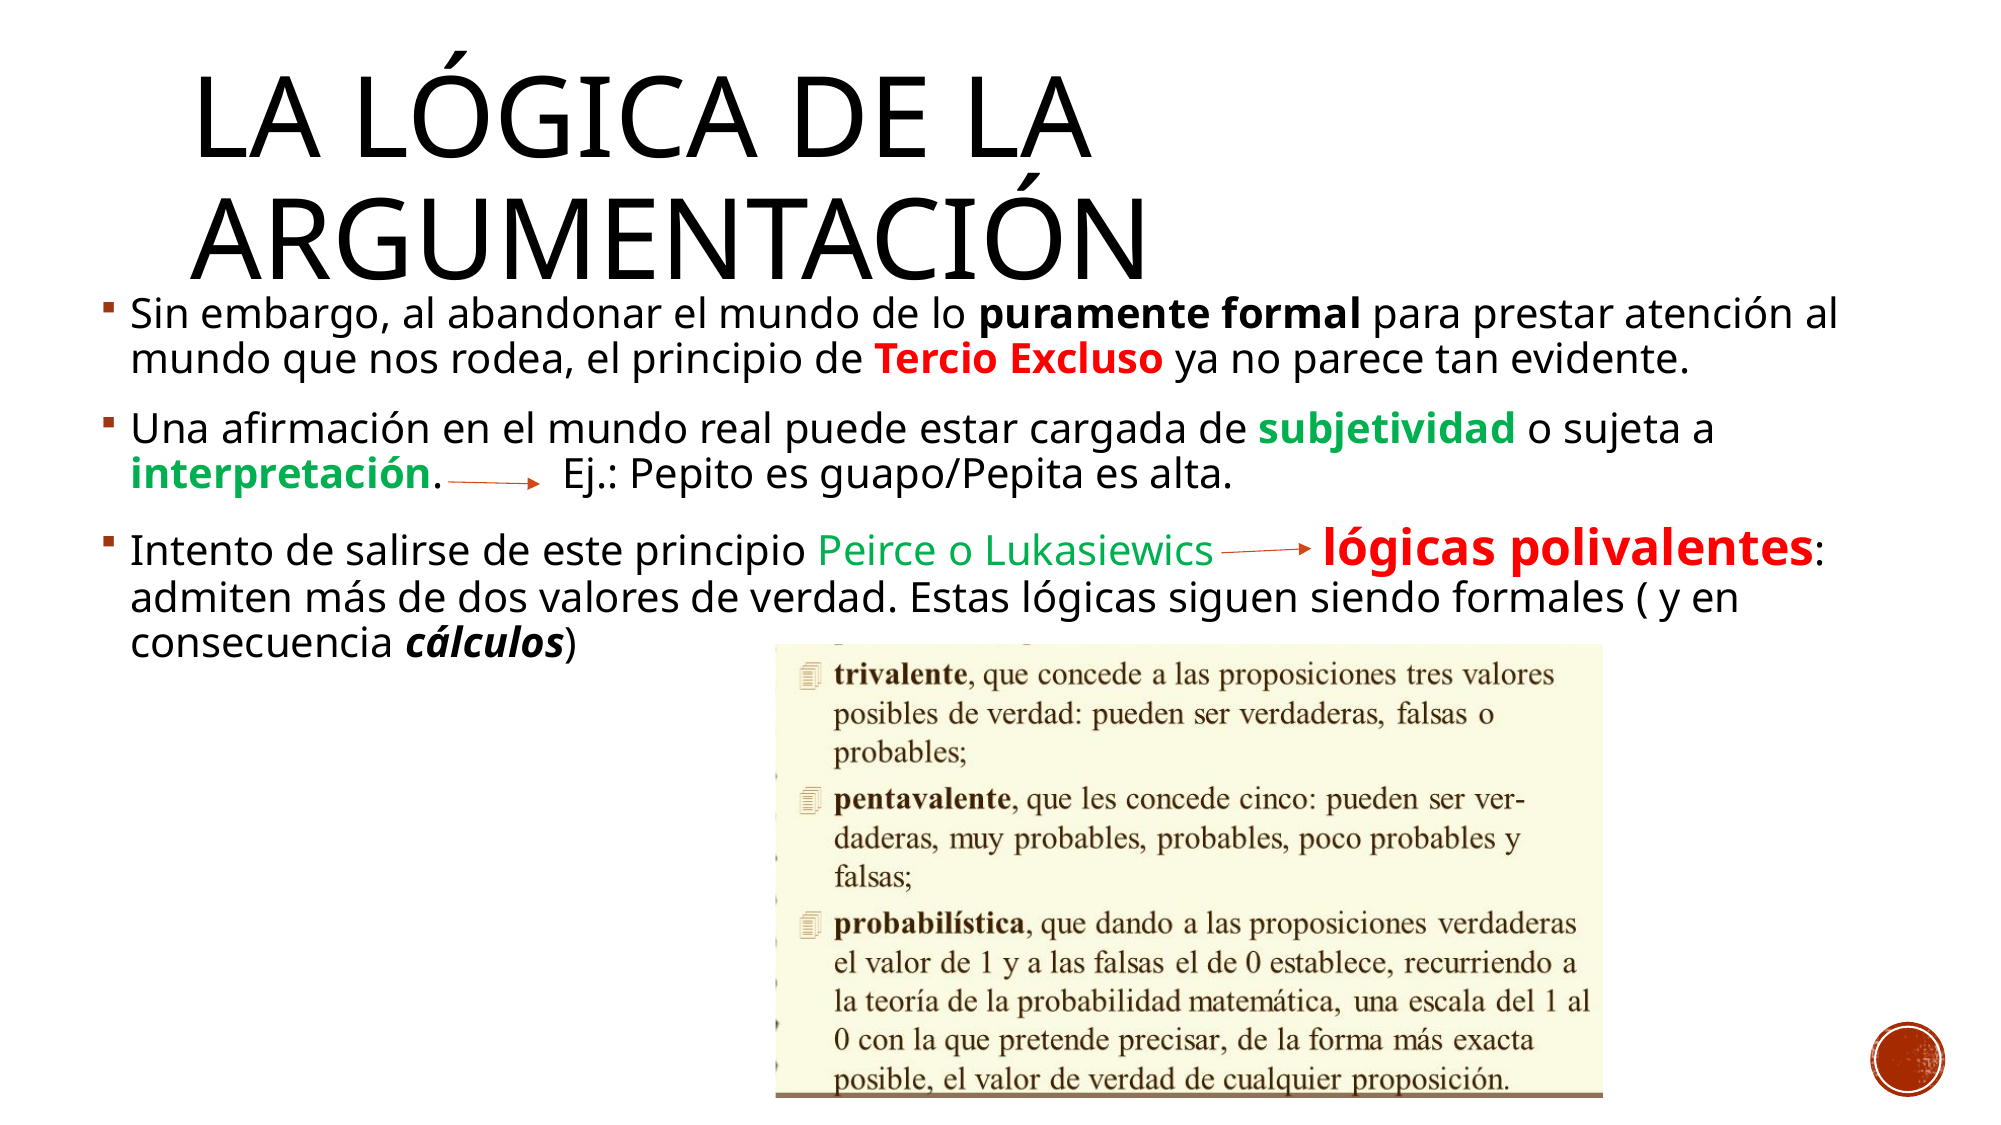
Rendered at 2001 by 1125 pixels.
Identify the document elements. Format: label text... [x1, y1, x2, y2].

list Sin embargo, al abandonar el mundo de lo puramente formal para prestar atención al mundo que nos rodea, el principio de Tercio Excluso ya no parece tan evidente. Una afirmación en el mundo real puede estar cargada de subjetividad o sujeta a interpretación. Ej.: Pepito es guapo/Pepita es alta. Intento de salirse de este principio Peirce o Lukasiewics lógicas polivalentes: admiten más de dos valores de verdad. Estas lógicas siguen siendo formales ( y en consecuencia cálculos) [85, 285, 1858, 1013]
picture [775, 644, 1603, 1098]
title LA LÓGICA DE LA ARGUMENTACIÓN [175, 79, 1813, 285]
